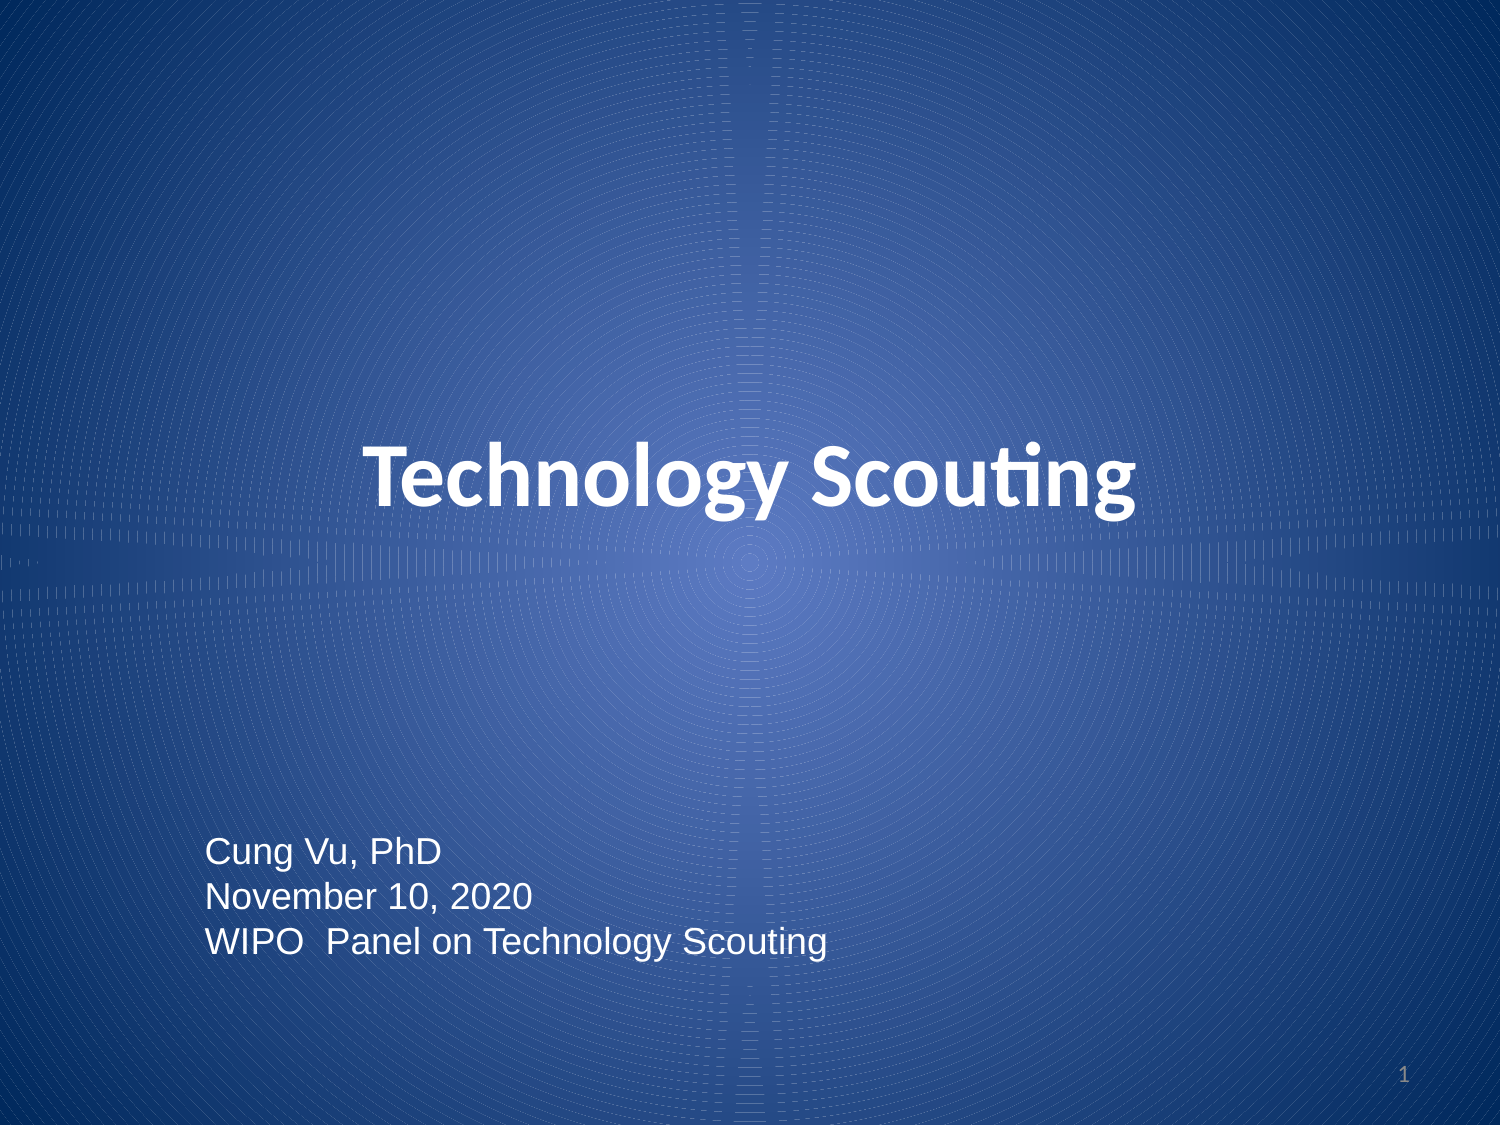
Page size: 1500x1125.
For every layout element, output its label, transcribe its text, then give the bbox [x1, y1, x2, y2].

text_box Cung Vu, PhD November 10, 2020 WIPO Panel on Technology Scouting [189, 820, 863, 970]
title Technology Scouting [112, 349, 1388, 591]
slide_number 1 [1074, 1042, 1425, 1103]
